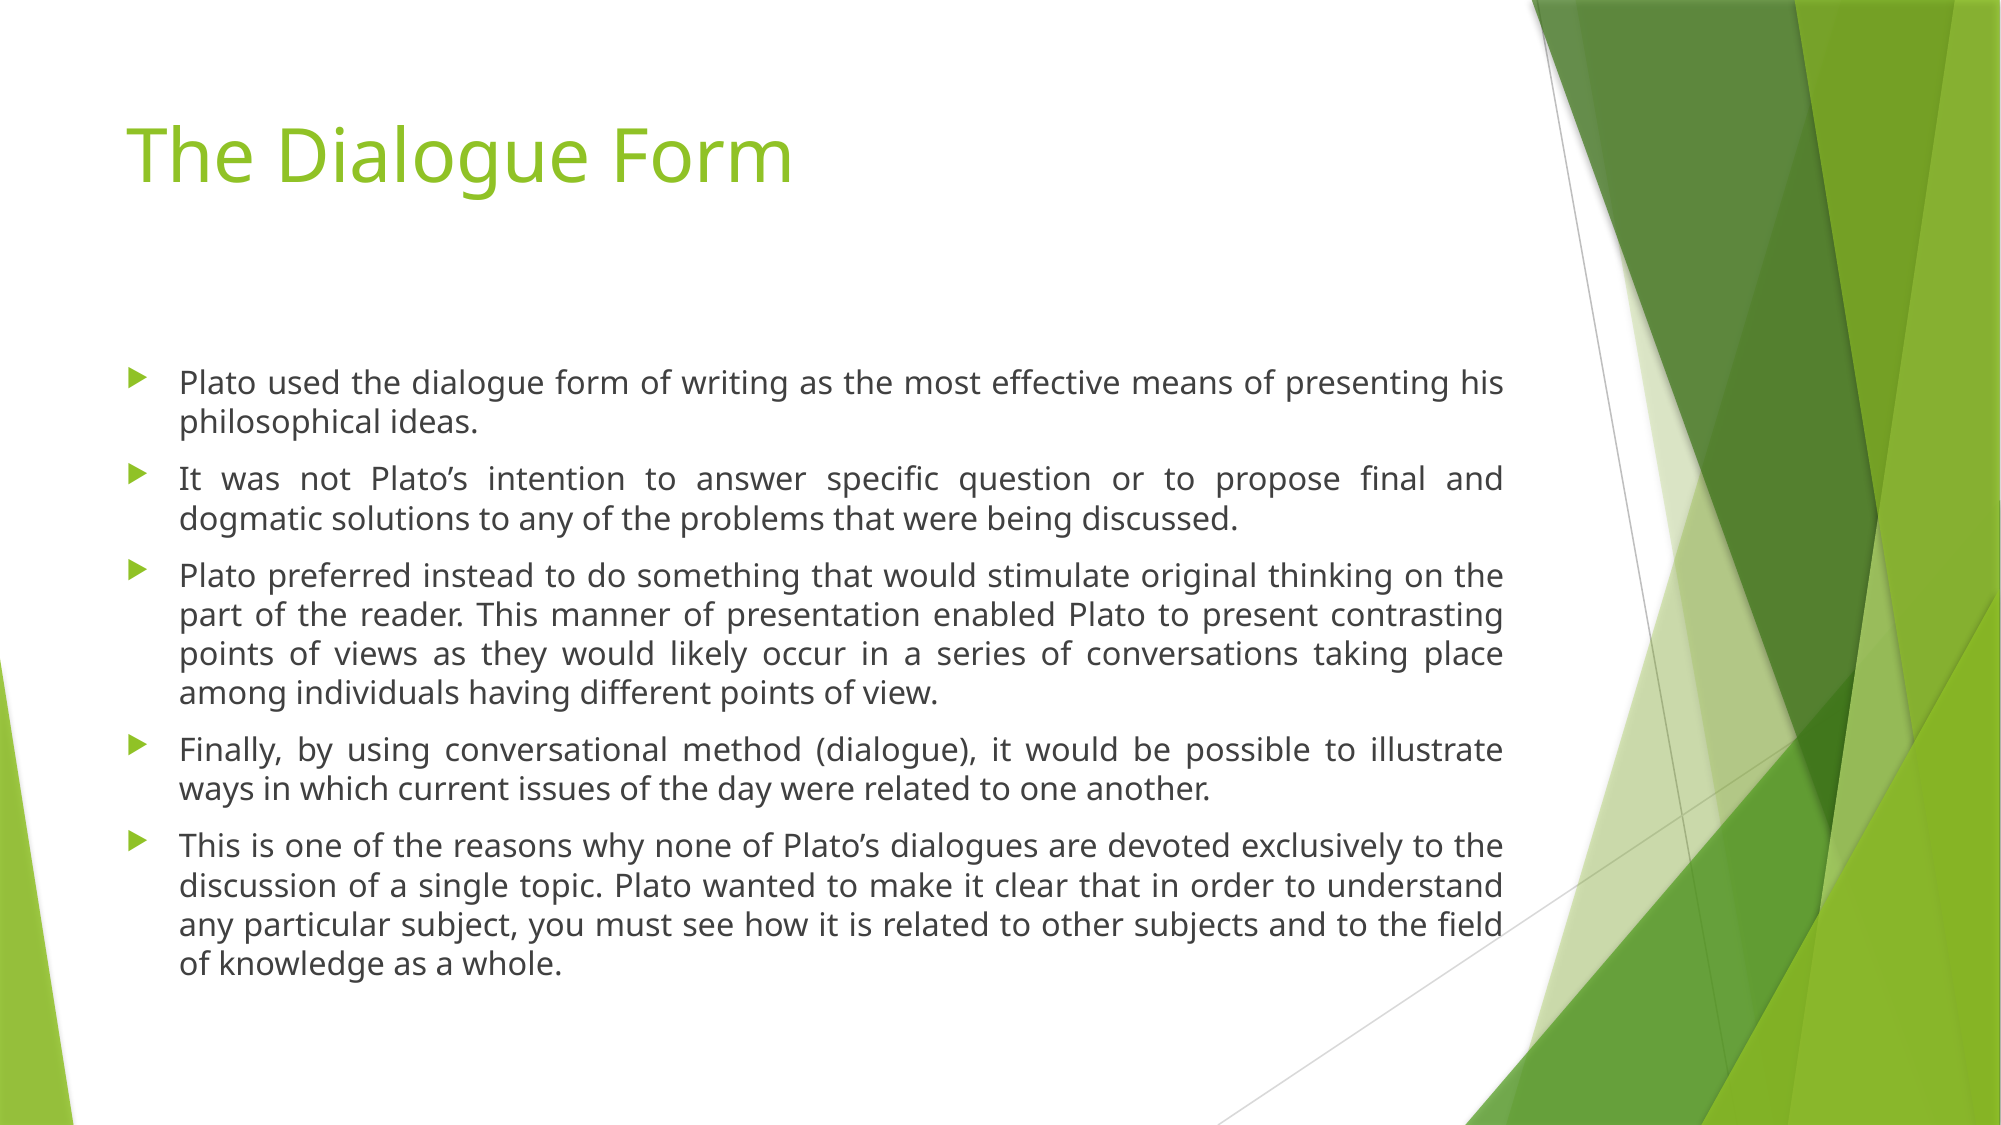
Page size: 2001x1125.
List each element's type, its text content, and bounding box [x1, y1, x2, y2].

list Plato used the dialogue form of writing as the most effective means of presenting his philosophical ideas. It was not Plato’s intention to answer specific question or to propose final and dogmatic solutions to any of the problems that were being discussed. Plato preferred instead to do something that would stimulate original thinking on the part of the reader. This manner of presentation enabled Plato to present contrasting points of views as they would likely occur in a series of conversations taking place among individuals having different points of view. Finally, by using conversational method (dialogue), it would be possible to illustrate ways in which current issues of the day were related to one another. This is one of the reasons why none of Plato’s dialogues are devoted exclusively to the discussion of a single topic. Plato wanted to make it clear that in order to understand any particular subject, you must see how it is related to other subjects and to the field of knowledge as a whole. [111, 354, 1522, 992]
title The Dialogue Form [111, 99, 1522, 317]
